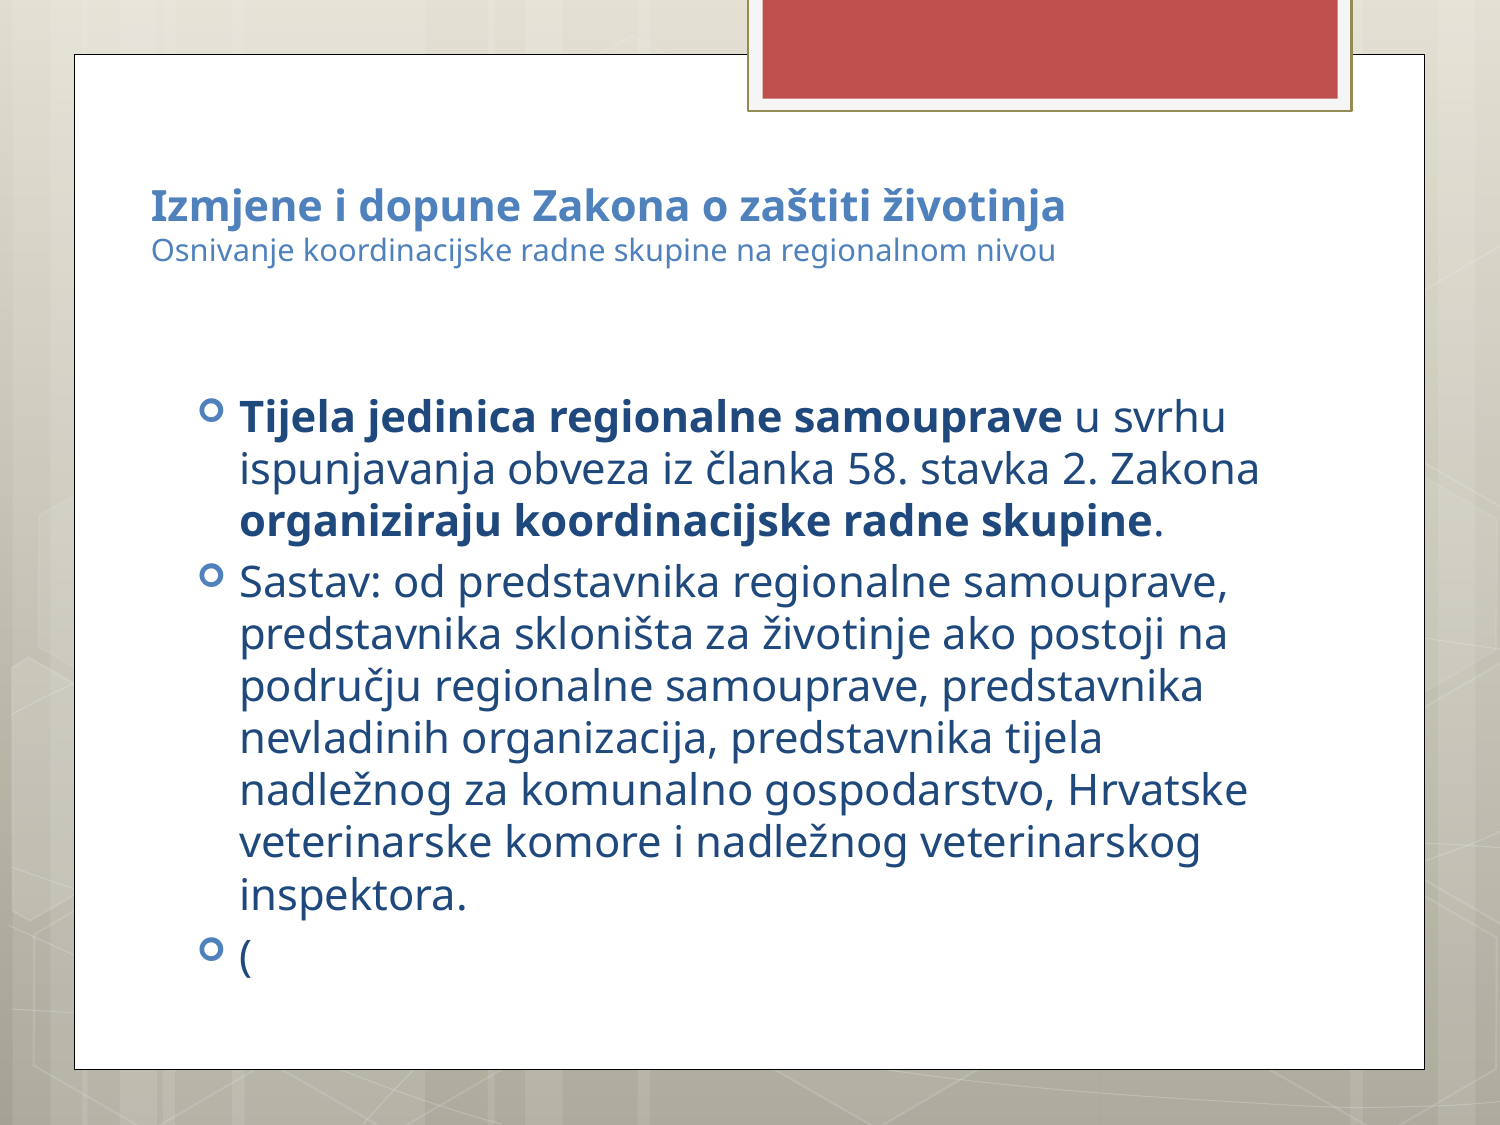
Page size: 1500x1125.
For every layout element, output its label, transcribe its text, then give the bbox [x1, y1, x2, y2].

title Izmjene i dopune Zakona o zaštiti životinja Osnivanje koordinacijske radne skupine na regionalnom nivou [135, 168, 1365, 327]
list Tijela jedinica regionalne samouprave u svrhu ispunjavanja obveza iz članka 58. stavka 2. Zakona organiziraju koordinacijske radne skupine. Sastav: od predstavnika regionalne samouprave, predstavnika skloništa za životinje ako postoji na području regionalne samouprave, predstavnika nevladinih organizacija, predstavnika tijela nadležnog za komunalno gospodarstvo, Hrvatske veterinarske komore i nadležnog veterinarskog inspektora. ( [171, 381, 1283, 1047]
